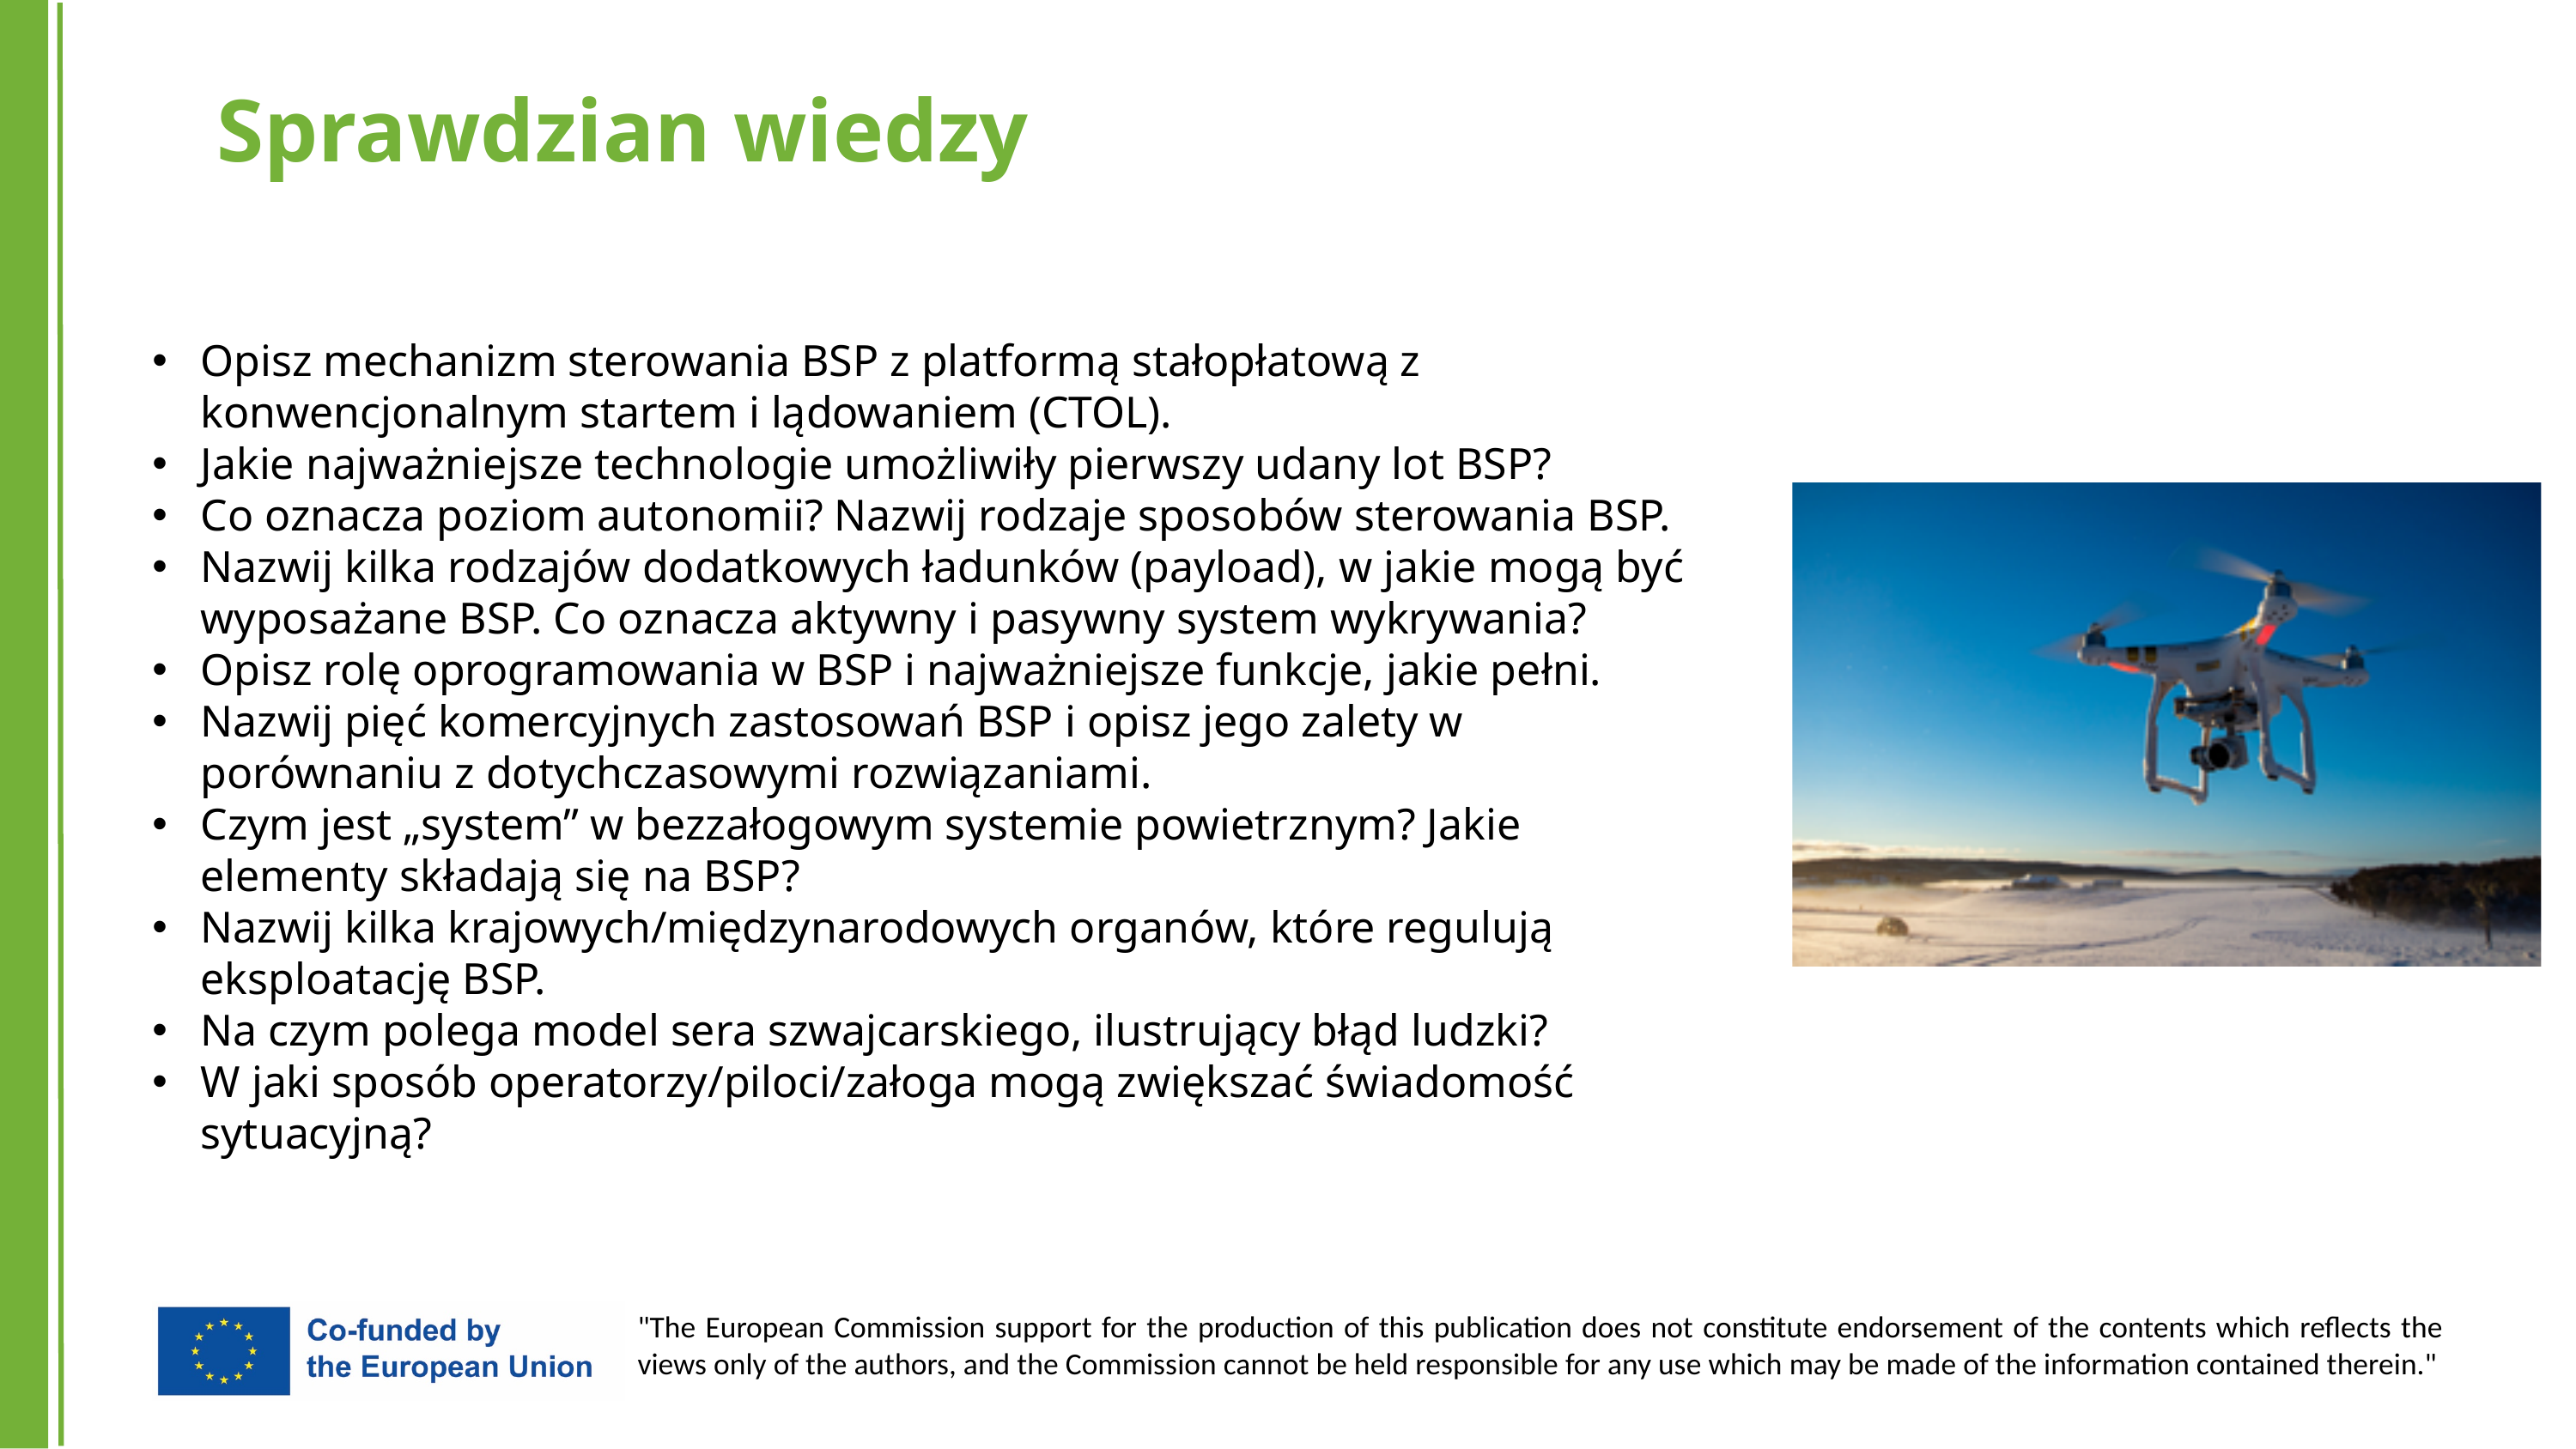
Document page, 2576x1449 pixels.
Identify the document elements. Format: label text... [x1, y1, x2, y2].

picture [152, 1301, 625, 1401]
text_box Sprawdzian wiedzy [204, 70, 1224, 185]
picture [1792, 482, 2542, 967]
text_box Opisz mechanizm sterowania BSP z platformą stałopłatową z konwencjonalnym startem i lądowaniem (CTOL). Jakie najważniejsze technologie umożliwiły pierwszy udany lot BSP? Co oznacza poziom autonomii? Nazwij rodzaje sposobów sterowania BSP. Nazwij kilka rodzajów dodatkowych ładunków (payload), w jakie mogą być wyposażane BSP. Co oznacza aktywny i pasywny system wykrywania? Opisz rolę oprogramowania w BSP i najważniejsze funkcje, jakie pełni. Nazwij pięć komercyjnych zastosowań BSP i opisz jego zalety w porównaniu z dotychczasowymi rozwiązaniami. Czym jest „system” w bezzałogowym systemie powietrznym? Jakie elementy składają się na BSP? Nazwij kilka krajowych/międzynarodowych organów, które regulują eksploatację BSP. Na czym polega model sera szwajcarskiego, ilustrujący błąd ludzki? W jaki sposób operatorzy/piloci/załoga mogą zwiększać świadomość sytuacyjną? [139, 327, 1728, 1268]
